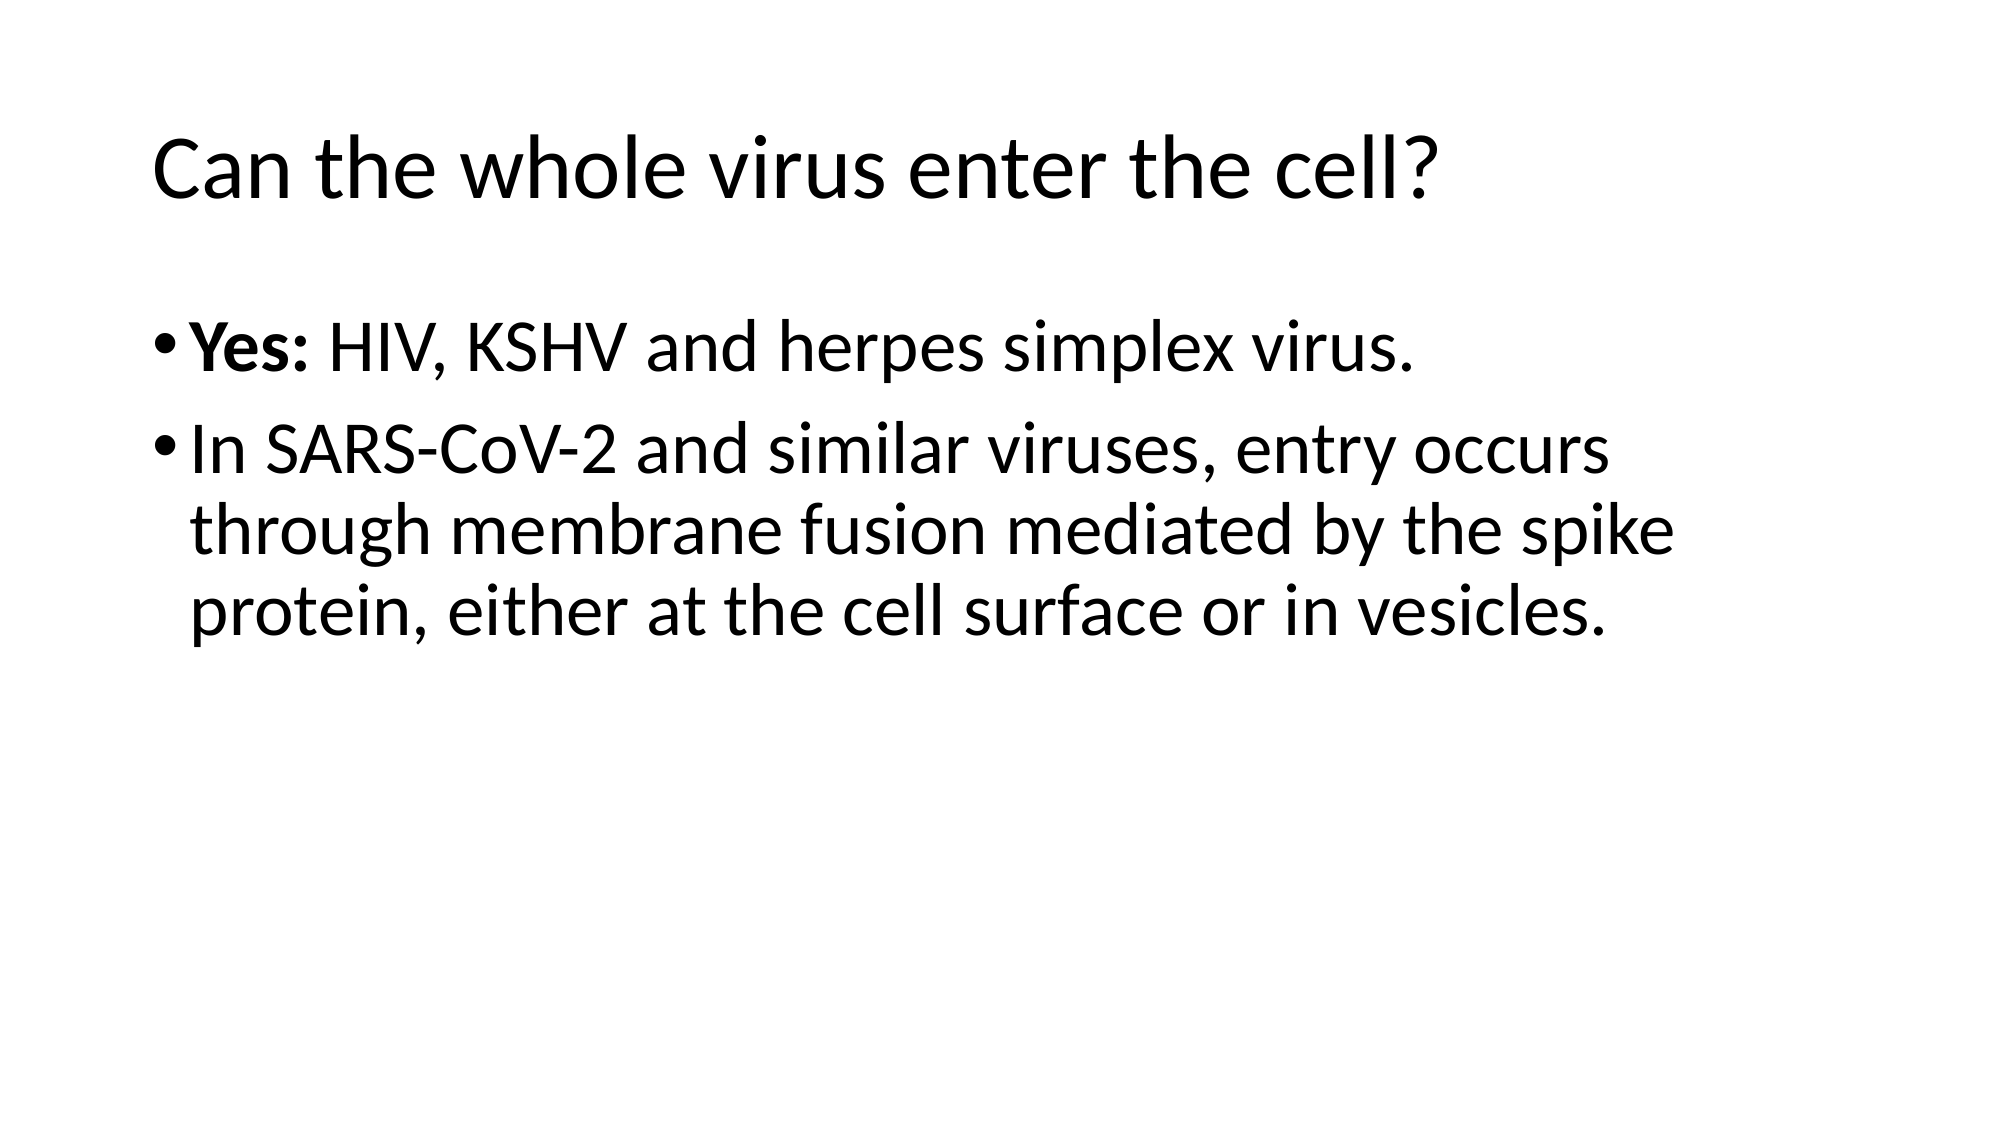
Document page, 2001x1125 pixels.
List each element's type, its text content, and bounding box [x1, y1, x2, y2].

list Yes: HIV, KSHV and herpes simplex virus. In SARS-CoV-2 and similar viruses, entry occurs through membrane fusion mediated by the spike protein, either at the cell surface or in vesicles. [137, 299, 1863, 1014]
title Can the whole virus enter the cell? [137, 59, 1863, 278]
